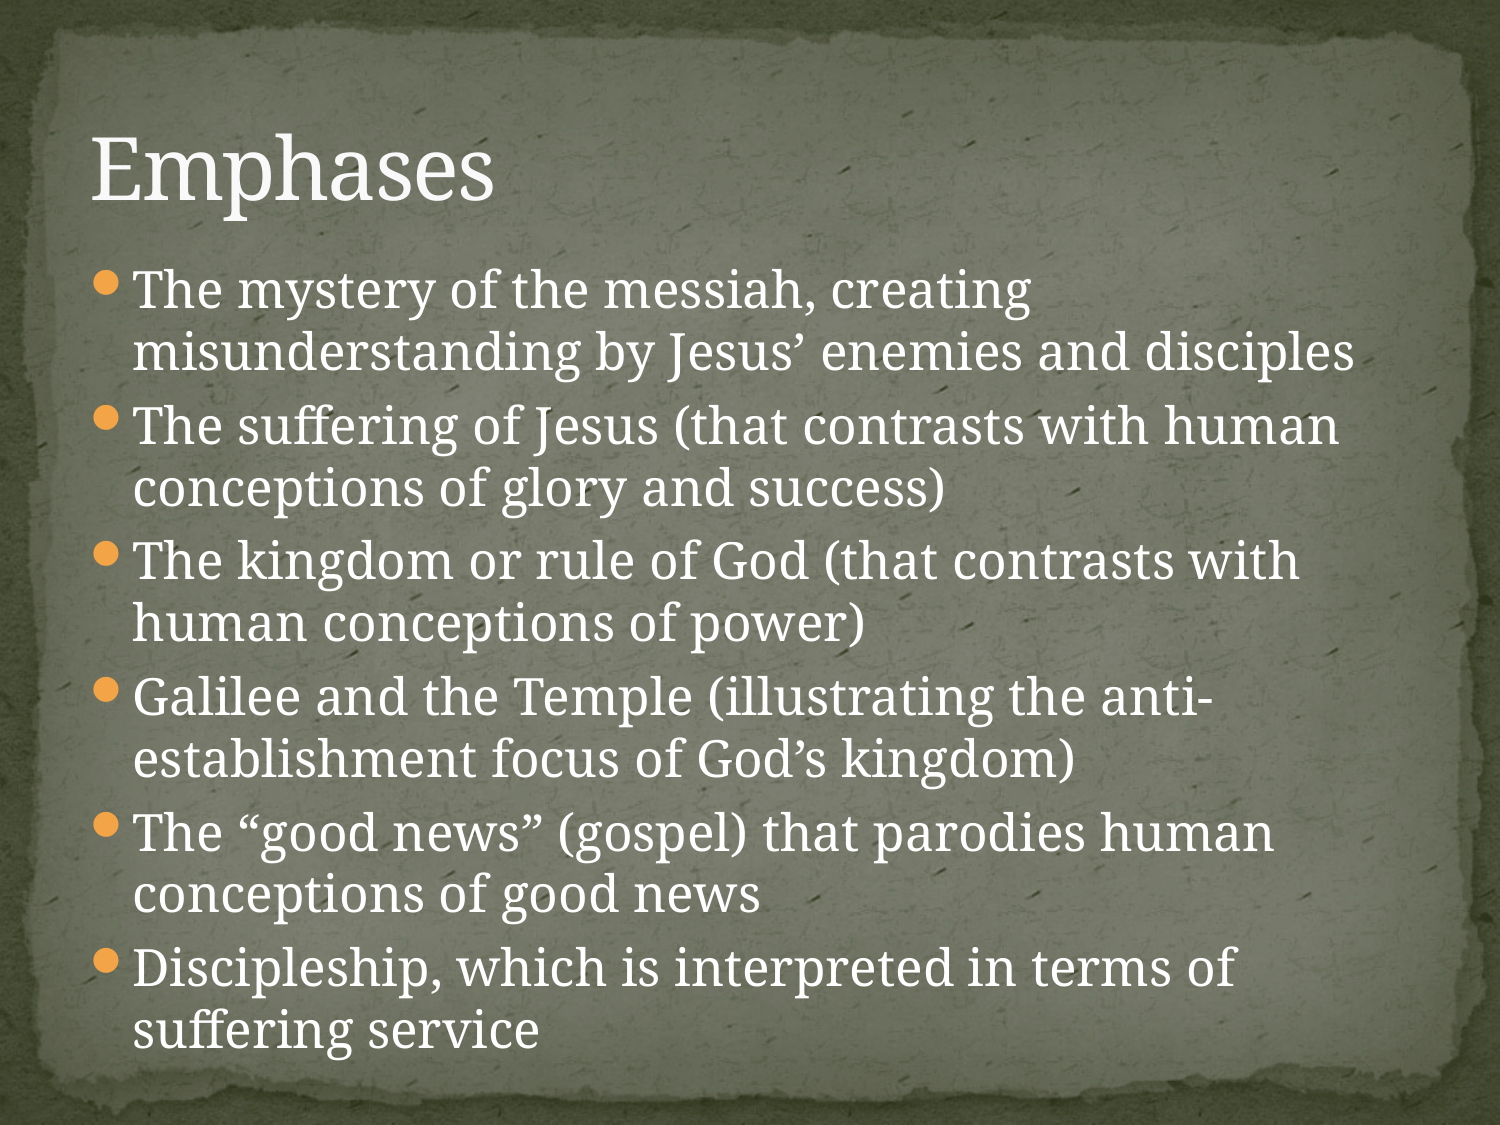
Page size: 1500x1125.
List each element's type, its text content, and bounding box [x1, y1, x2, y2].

list The mystery of the messiah, creating misunderstanding by Jesus’ enemies and disciples The suffering of Jesus (that contrasts with human conceptions of glory and success) The kingdom or rule of God (that contrasts with human conceptions of power) Galilee and the Temple (illustrating the anti-establishment focus of God’s kingdom) The “good news” (gospel) that parodies human conceptions of good news Discipleship, which is interpreted in terms of suffering service [75, 249, 1425, 1075]
title Emphases [74, 24, 1425, 225]
